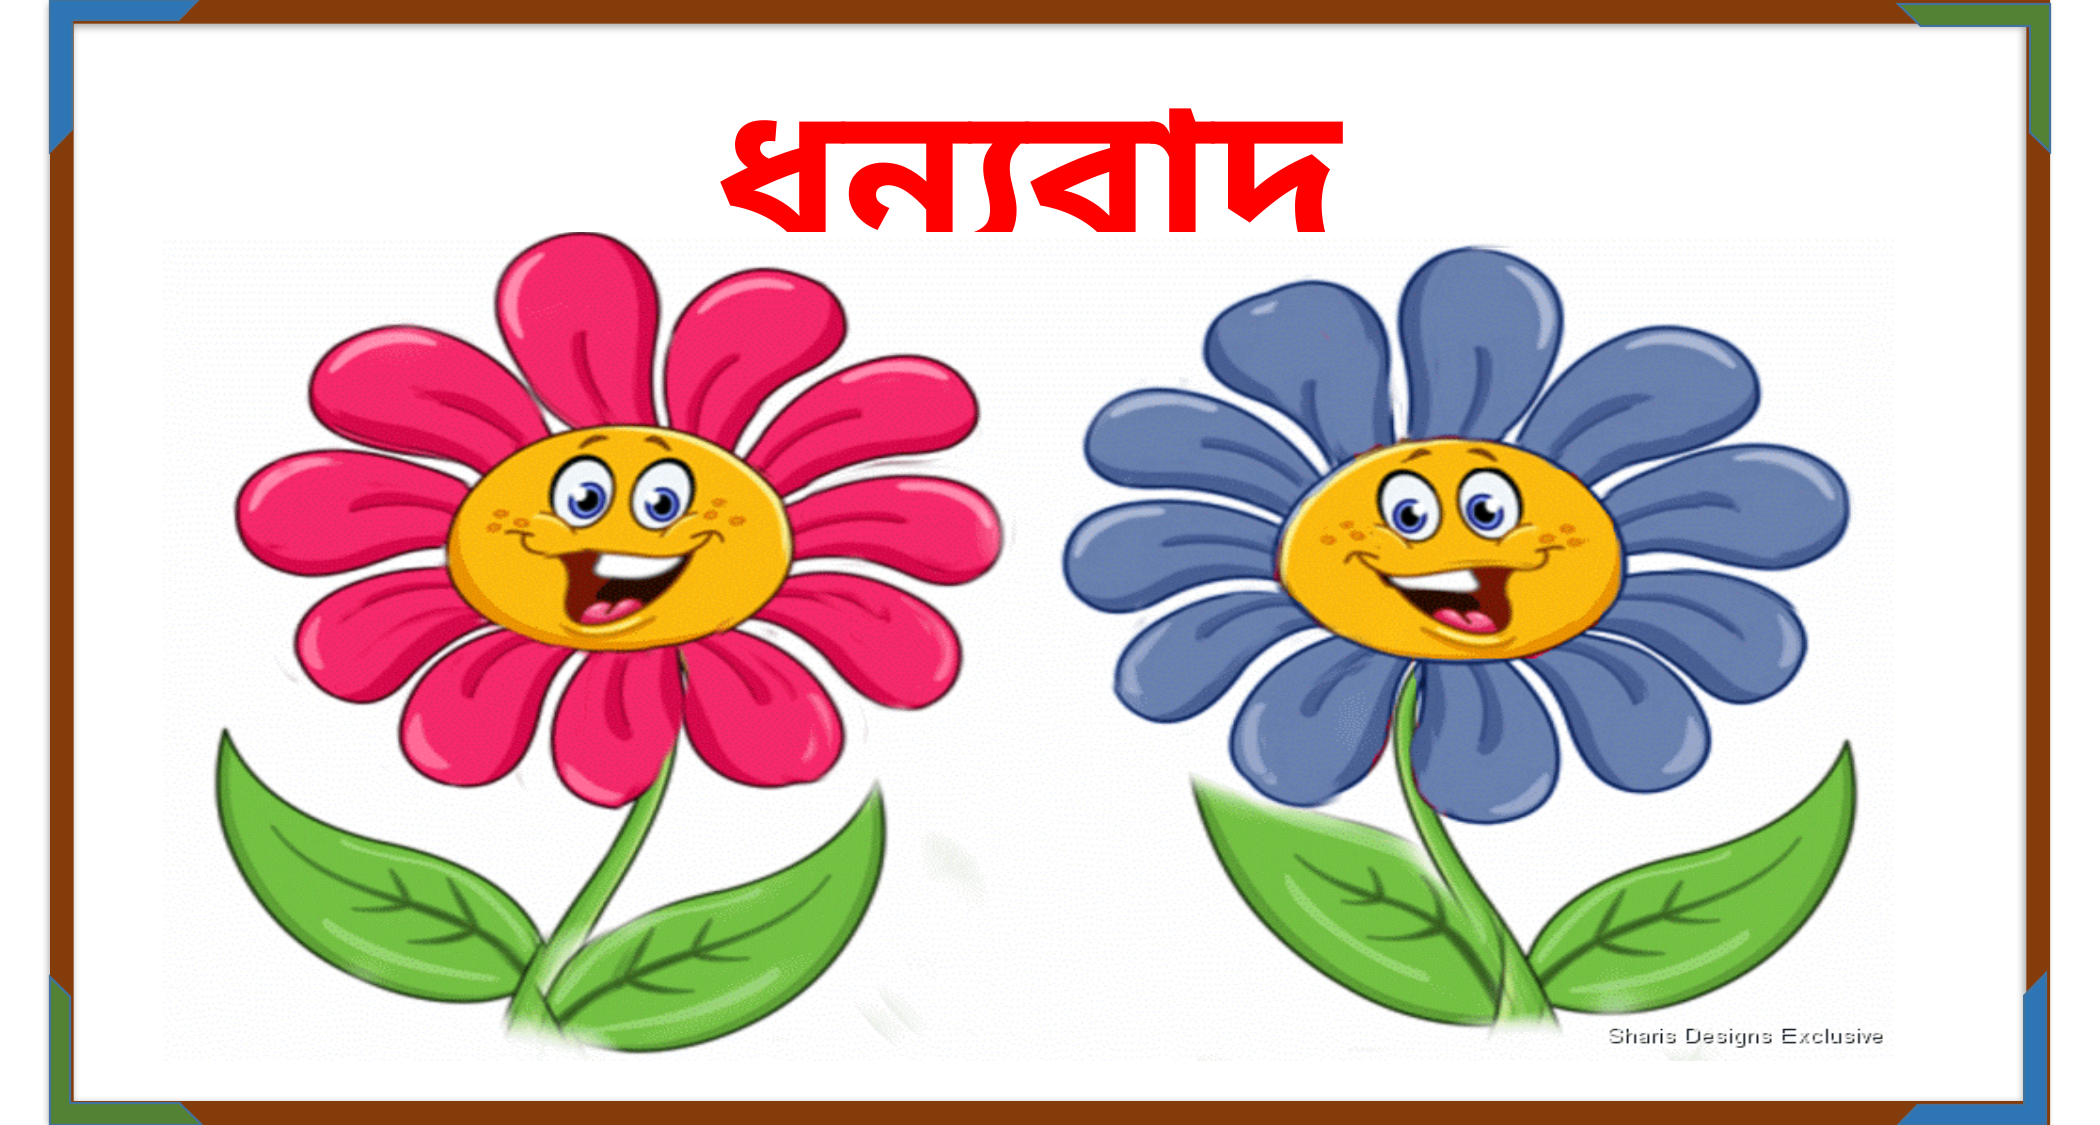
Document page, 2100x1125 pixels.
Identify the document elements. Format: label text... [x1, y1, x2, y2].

picture [160, 232, 1898, 1061]
text_box [1896, 970, 2048, 1125]
text_box [49, 0, 2051, 1125]
text_box [1895, 2, 2052, 155]
text_box [48, 0, 200, 155]
text_box [48, 974, 204, 1125]
text_box ধন্যবাদ [702, 39, 1357, 232]
